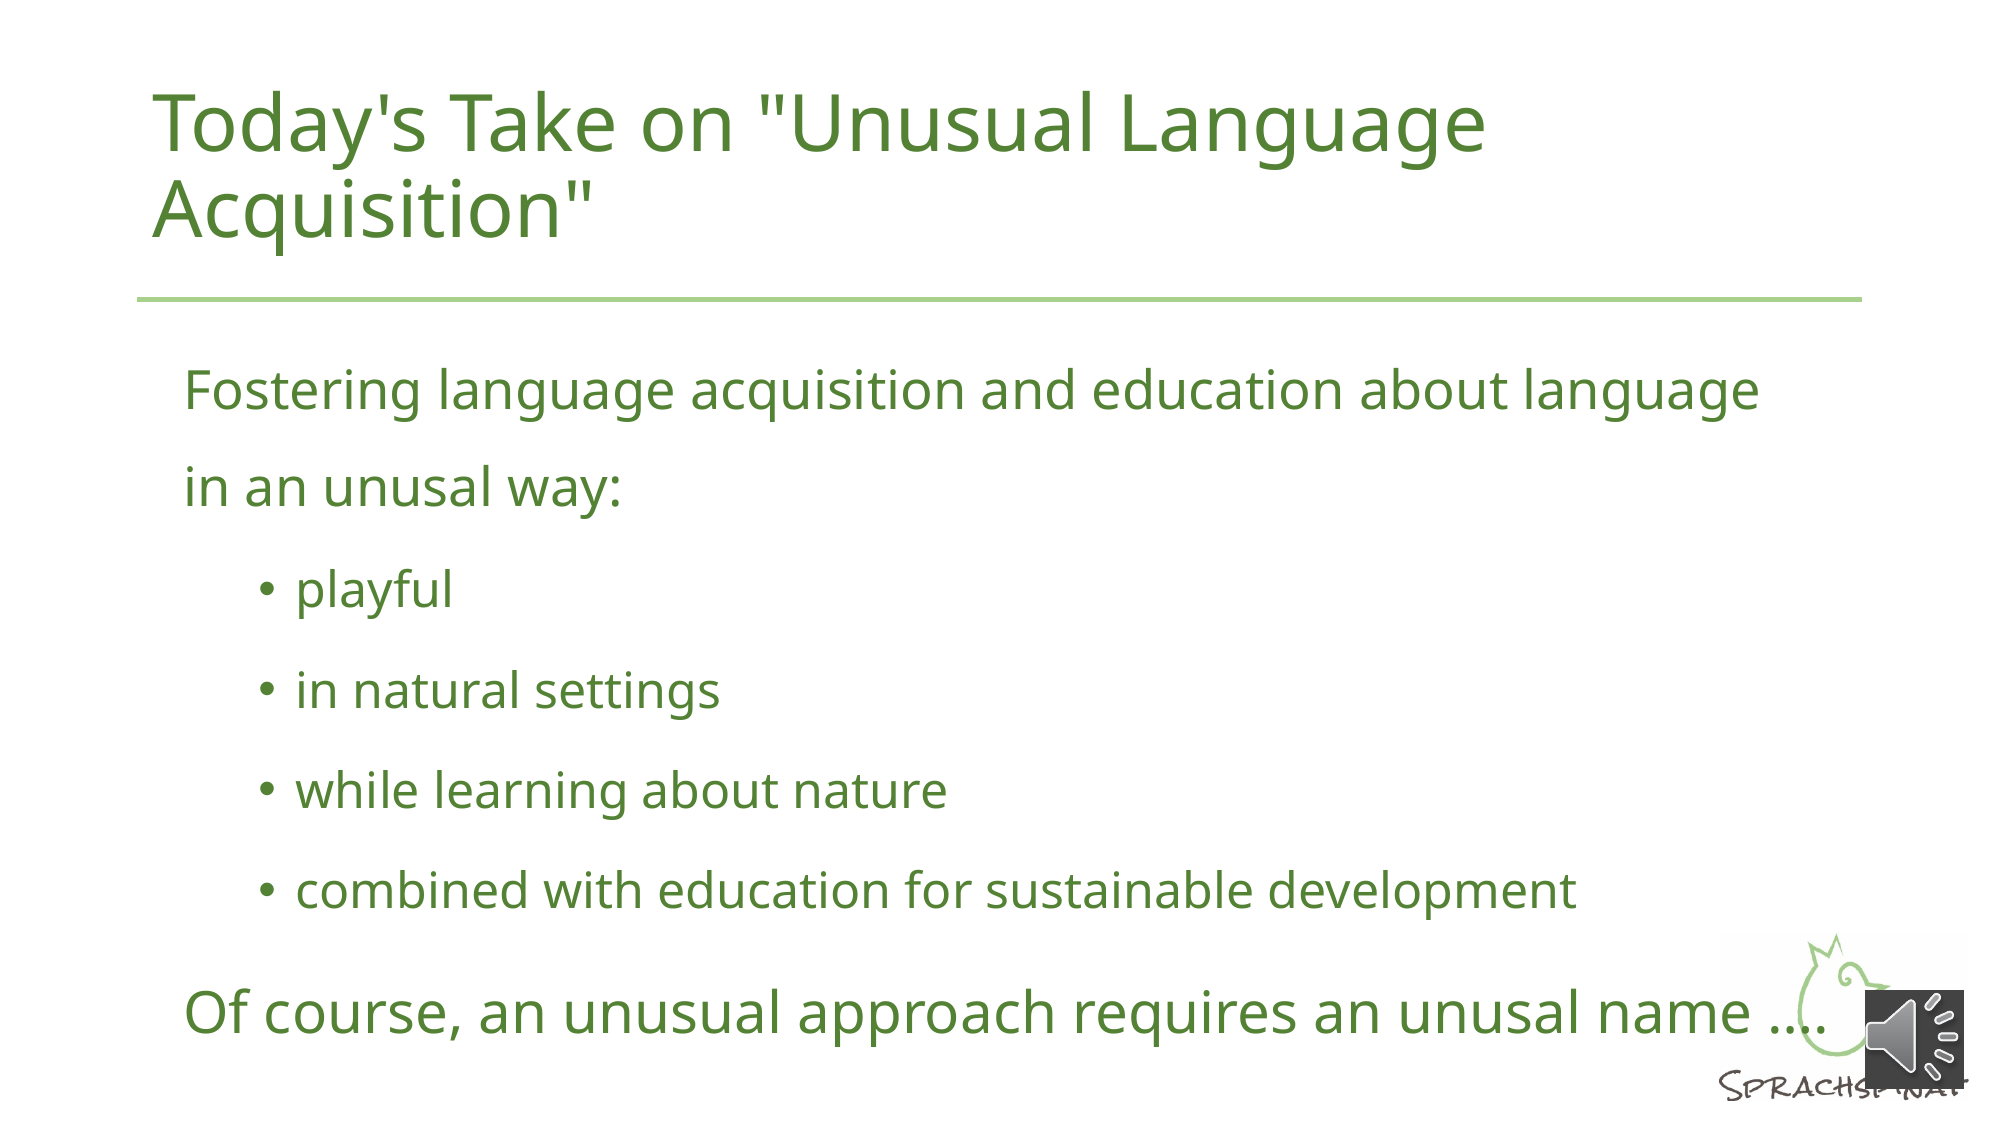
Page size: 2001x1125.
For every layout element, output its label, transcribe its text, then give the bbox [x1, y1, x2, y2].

picture [1719, 933, 1969, 1101]
list Fostering language acquisition and education about language in an unusal way: playful in natural settings while learning about nature combined with education for sustainable development Of course, an unusual approach requires an unusal name …. [168, 314, 1894, 1029]
title Today's Take on "Unusual Language Acquisition" [137, 59, 1863, 278]
